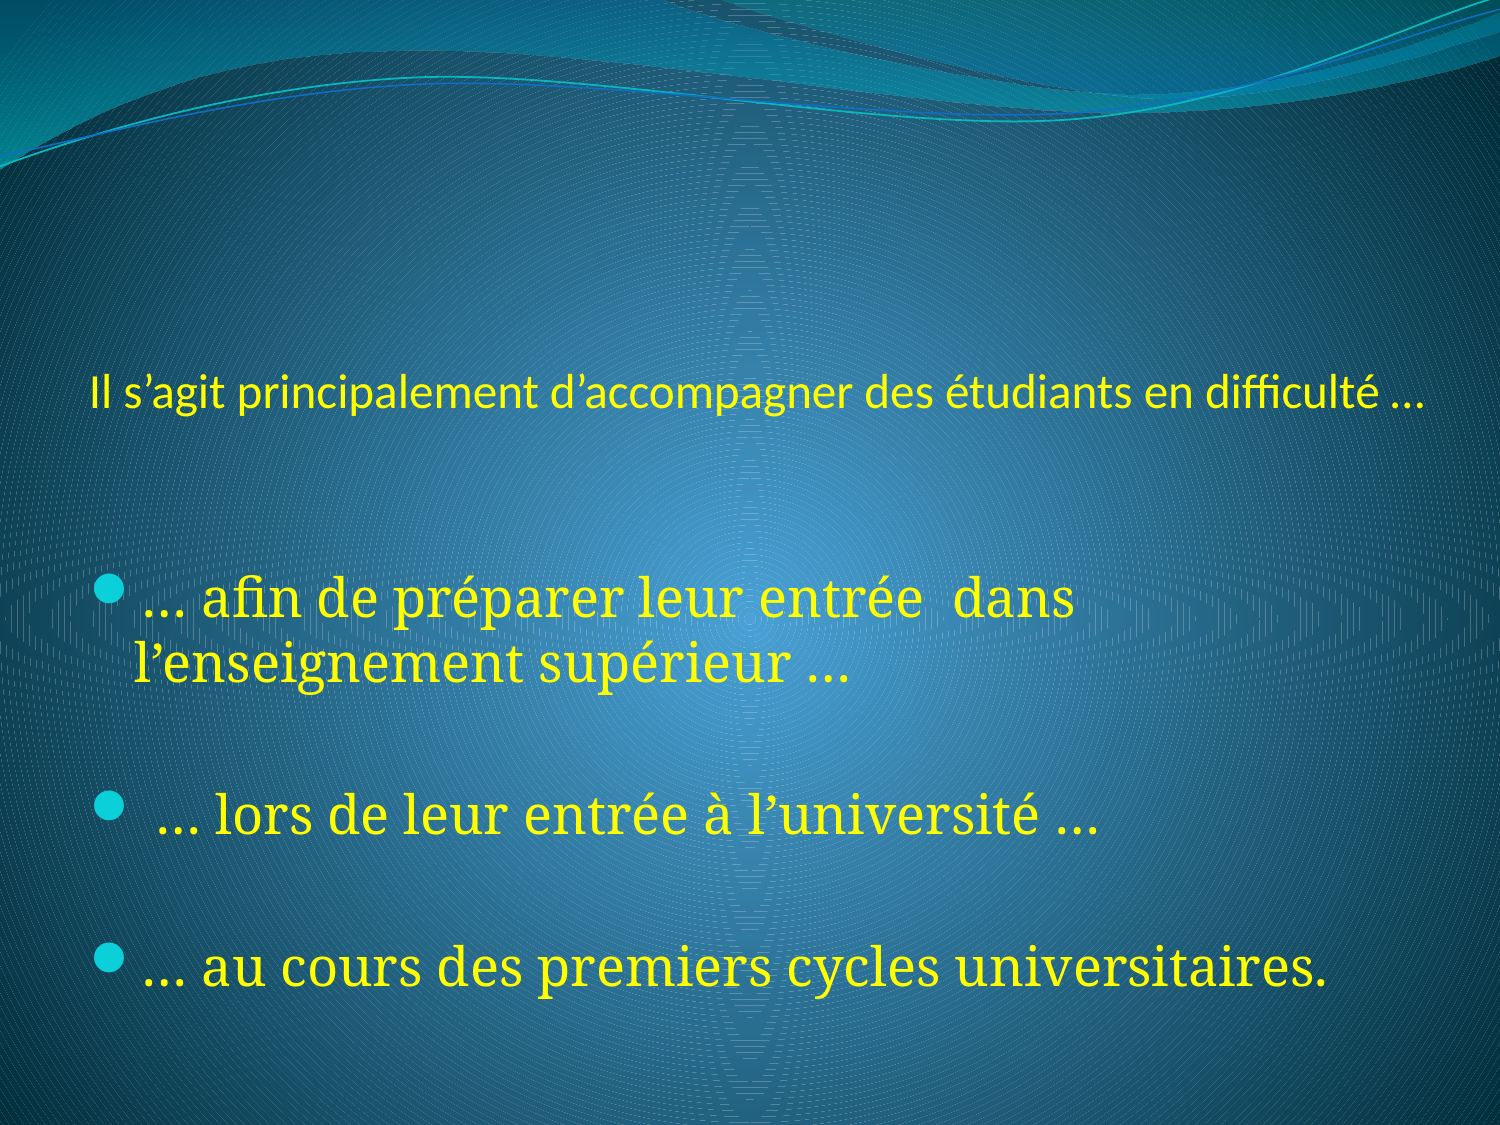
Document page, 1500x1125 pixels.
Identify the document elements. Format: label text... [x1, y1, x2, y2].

list … afin de préparer leur entrée dans l’enseignement supérieur … … lors de leur entrée à l’université … … au cours des premiers cycles universitaires. [75, 479, 1425, 1038]
title Il s’agit principalement d’accompagner des étudiants en difficulté … [75, 219, 1425, 421]
